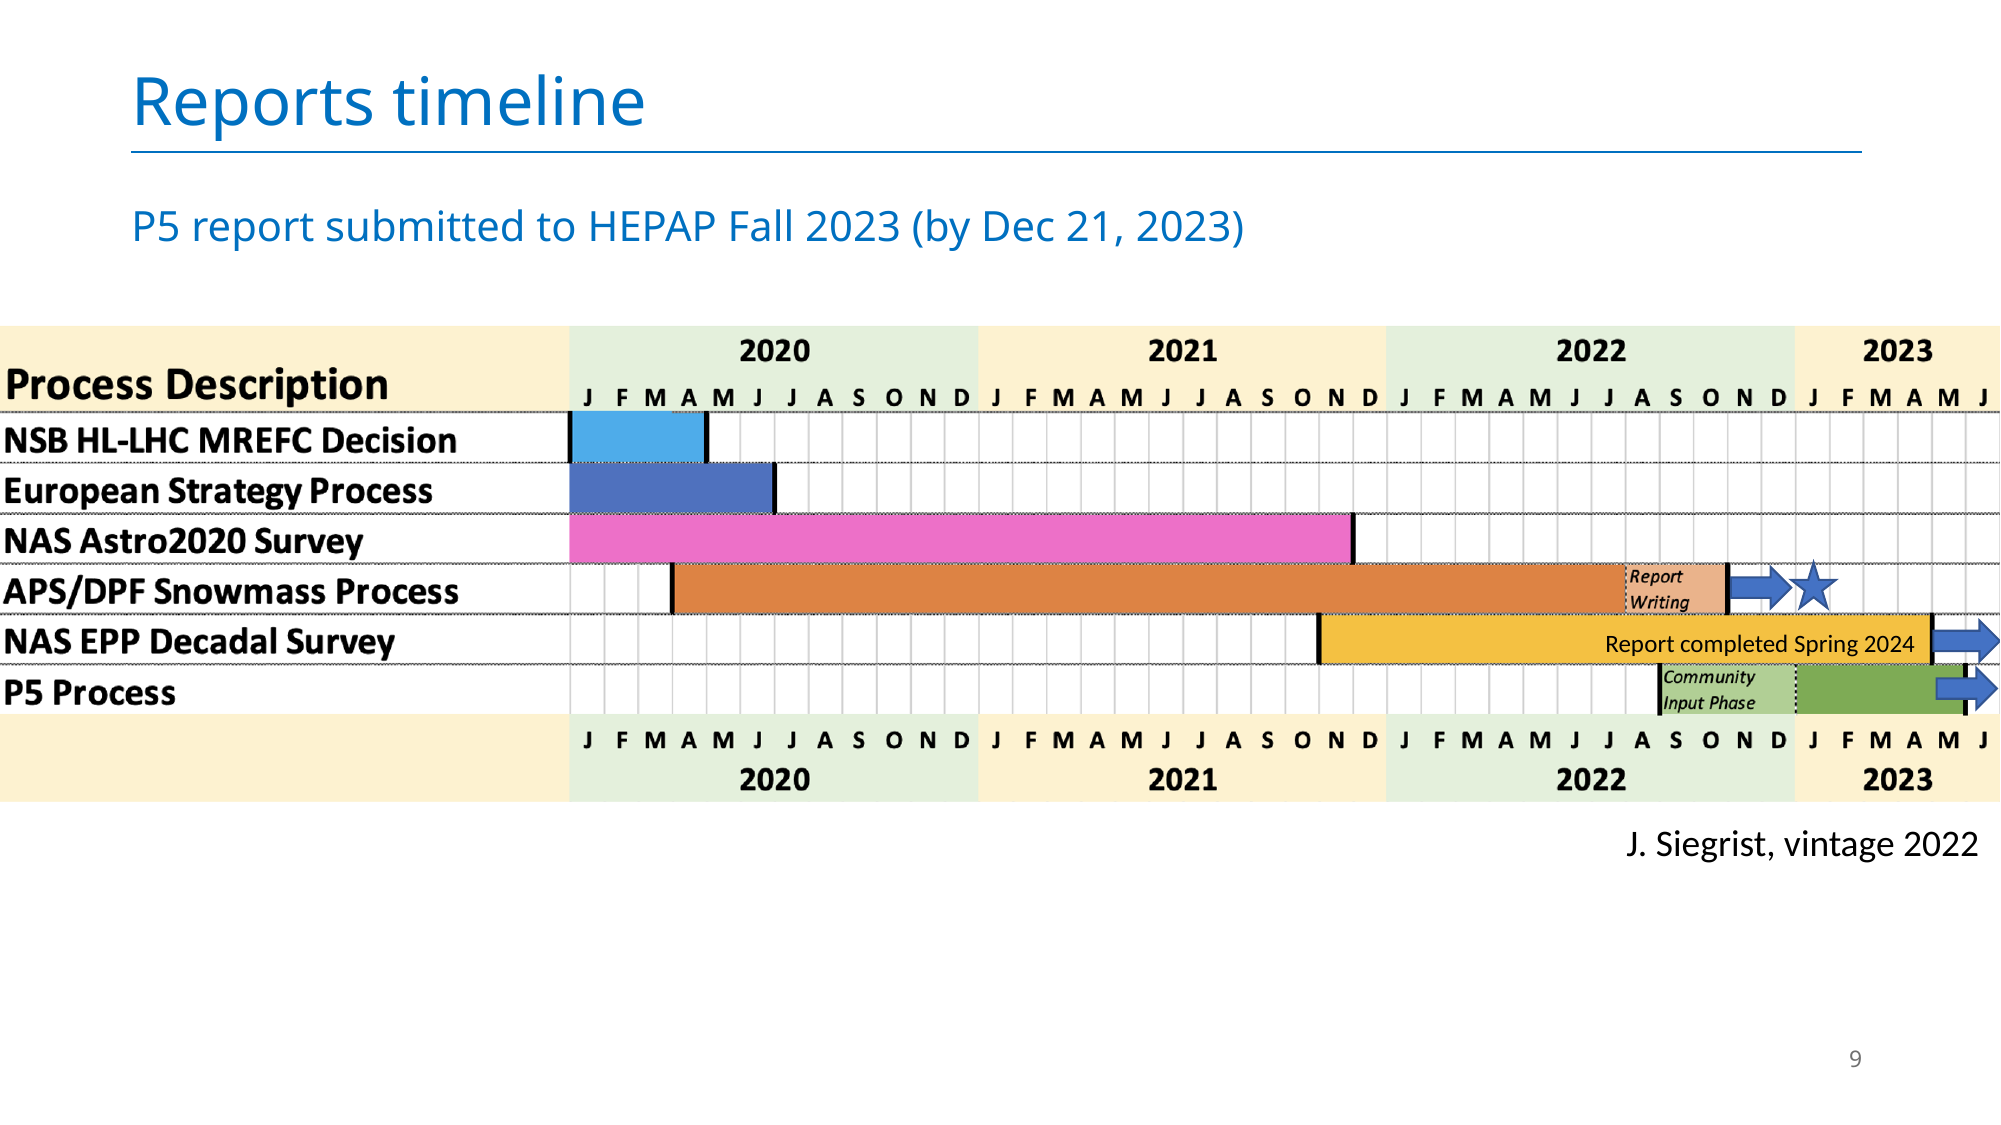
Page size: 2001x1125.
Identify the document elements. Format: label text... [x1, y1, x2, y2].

picture [0, 323, 2000, 802]
text_box J. Siegrist, vintage 2022 [1611, 811, 1995, 872]
slide_number 9 [1412, 1030, 1863, 1091]
title Reports timeline [131, 43, 1863, 148]
list P5 report submitted to HEPAP Fall 2023 (by Dec 21, 2023) [131, 182, 1863, 248]
